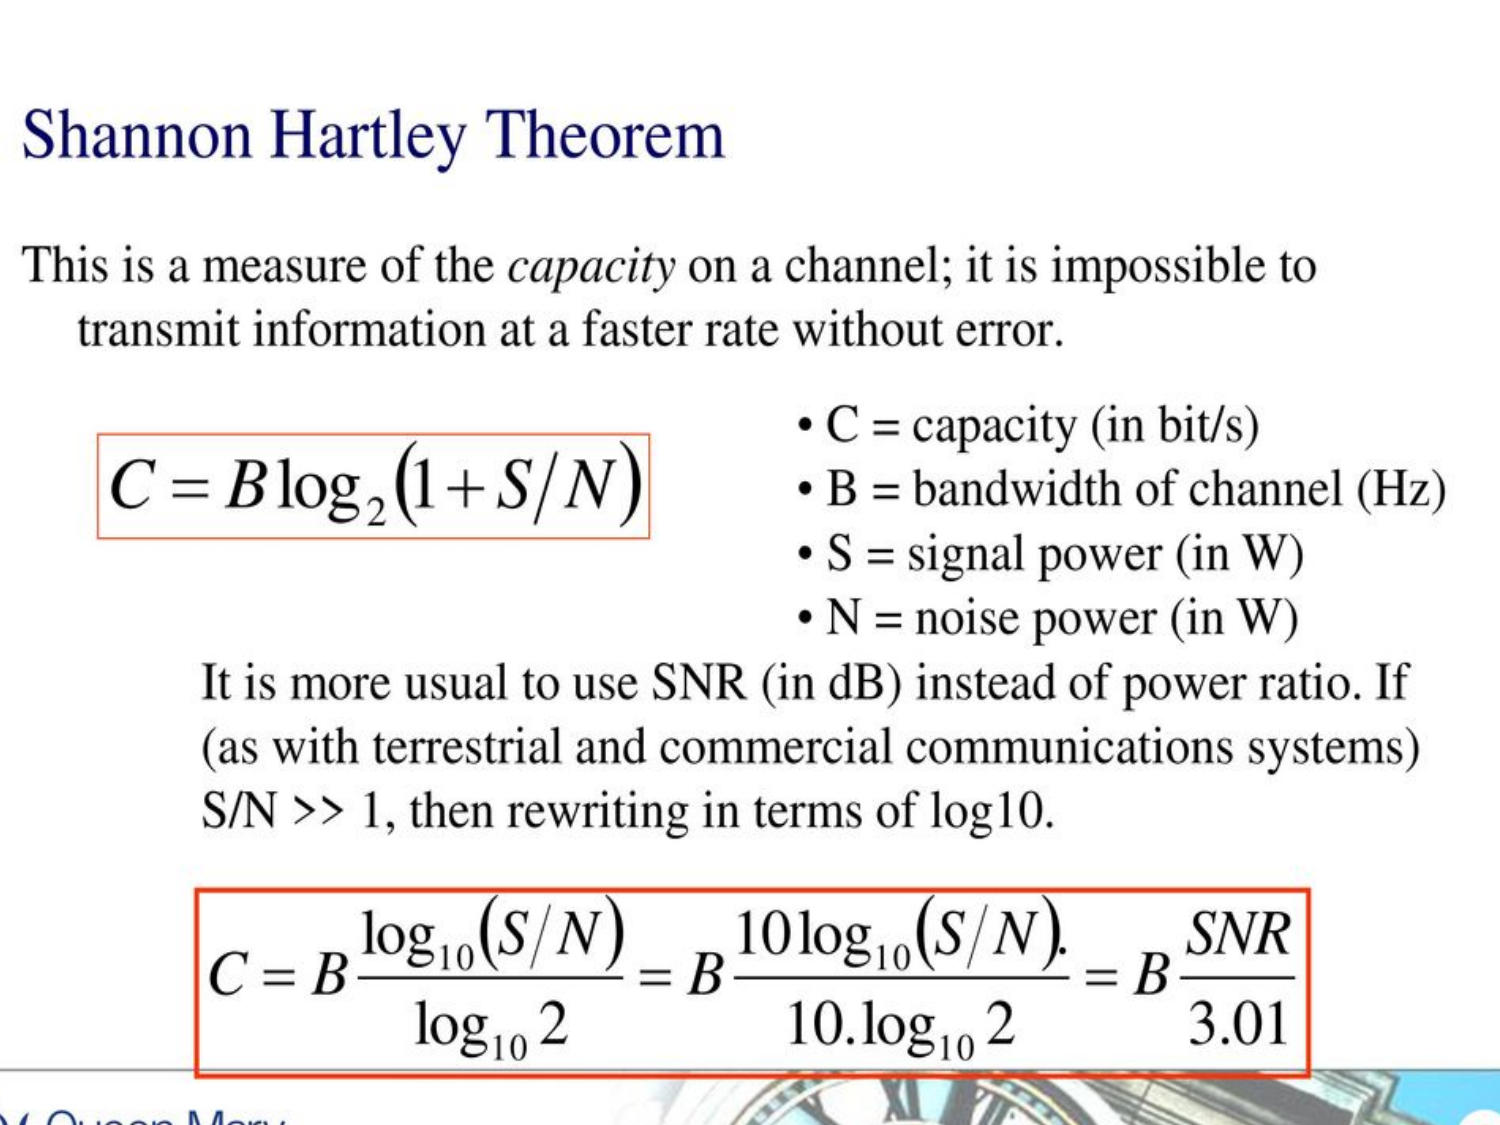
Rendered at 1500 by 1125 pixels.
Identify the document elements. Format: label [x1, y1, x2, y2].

list [0, 0, 1500, 1125]
